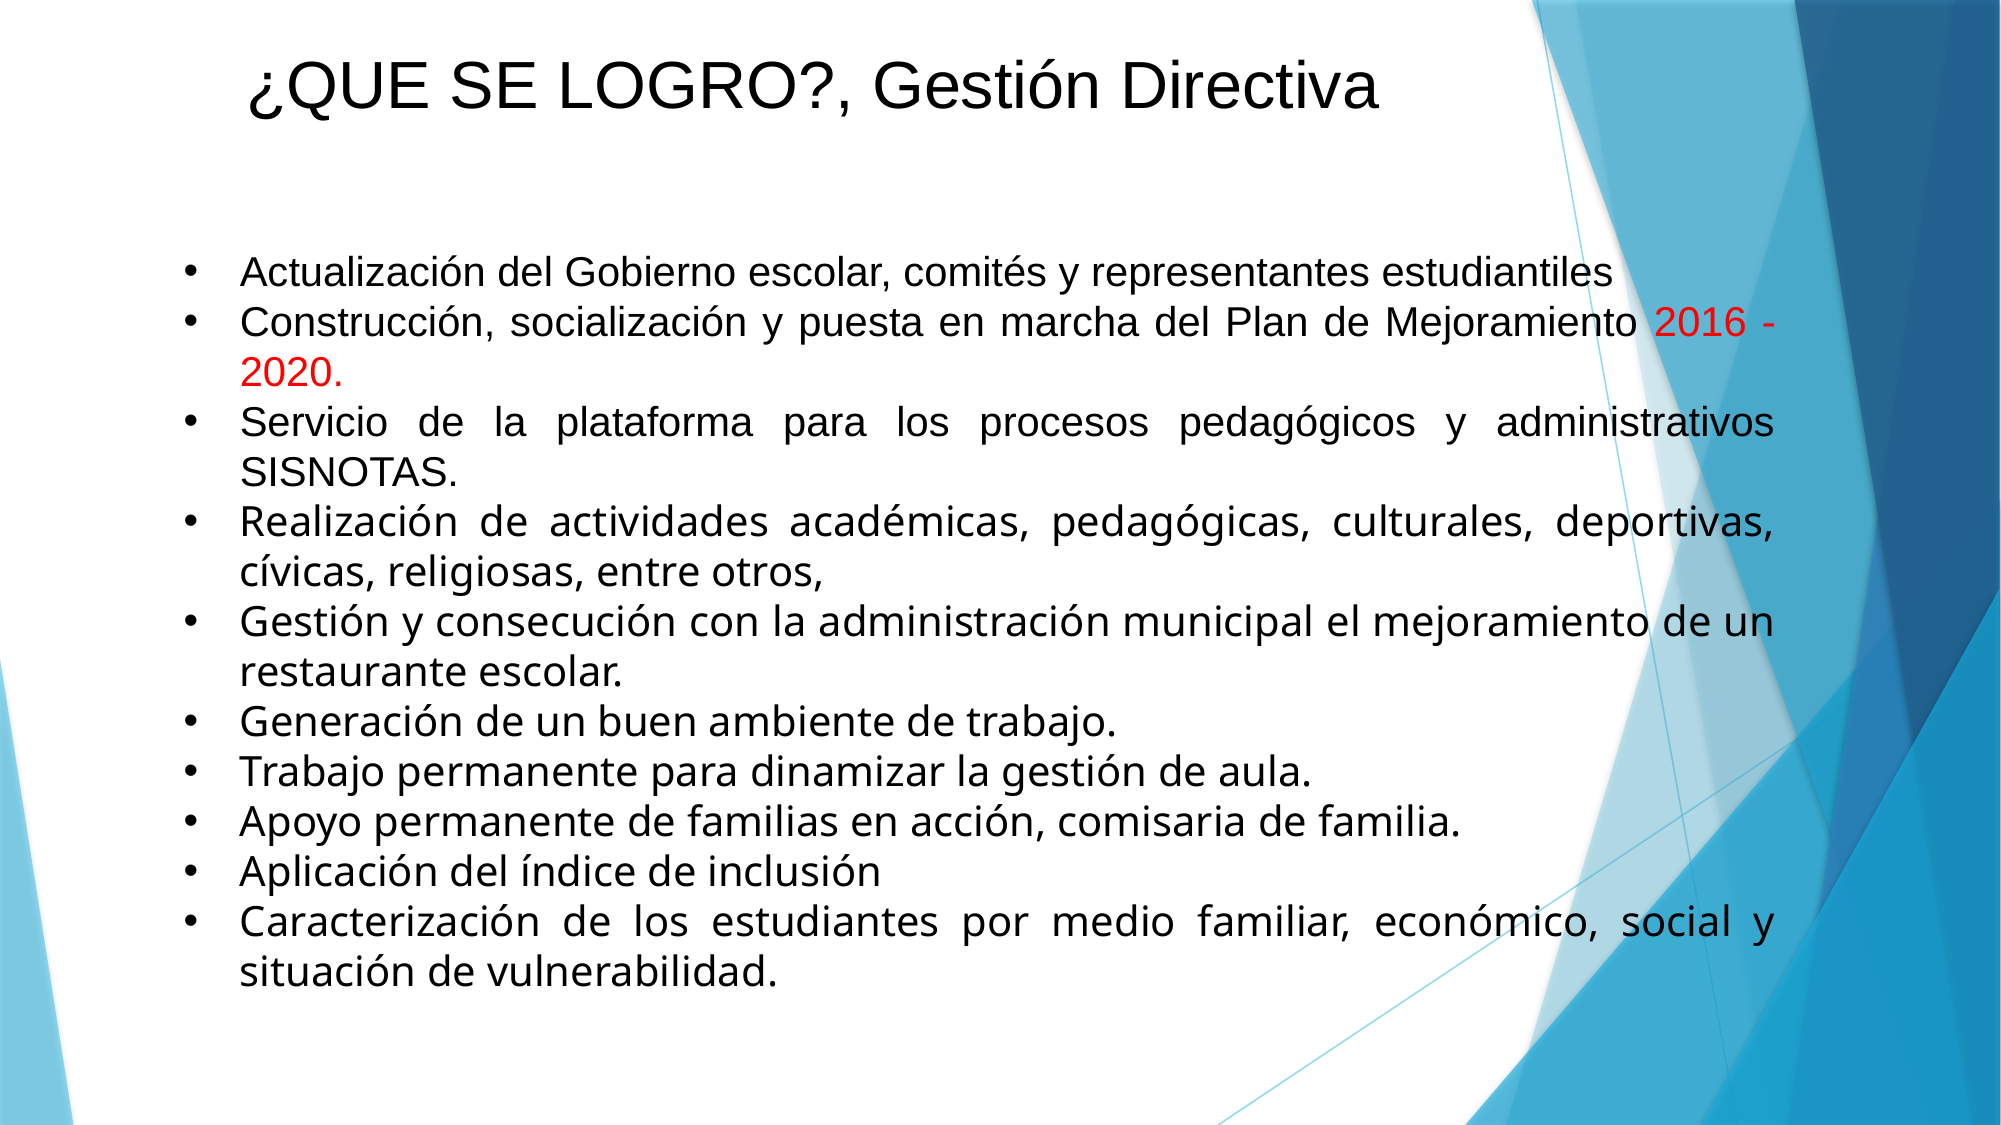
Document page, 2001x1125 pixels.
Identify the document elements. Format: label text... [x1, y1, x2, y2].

text_box ¿QUE SE LOGRO?, Gestión Directiva [231, 34, 1522, 129]
text_box Actualización del Gobierno escolar, comités y representantes estudiantiles Construcción, socialización y puesta en marcha del Plan de Mejoramiento 2016 -2020. Servicio de la plataforma para los procesos pedagógicos y administrativos SISNOTAS. Realización de actividades académicas, pedagógicas, culturales, deportivas, cívicas, religiosas, entre otros, Gestión y consecución con la administración municipal el mejoramiento de un restaurante escolar. Generación de un buen ambiente de trabajo. Trabajo permanente para dinamizar la gestión de aula. Apoyo permanente de familias en acción, comisaria de familia. Aplicación del índice de inclusión Caracterización de los estudiantes por medio familiar, económico, social y situación de vulnerabilidad. [168, 237, 1791, 1063]
